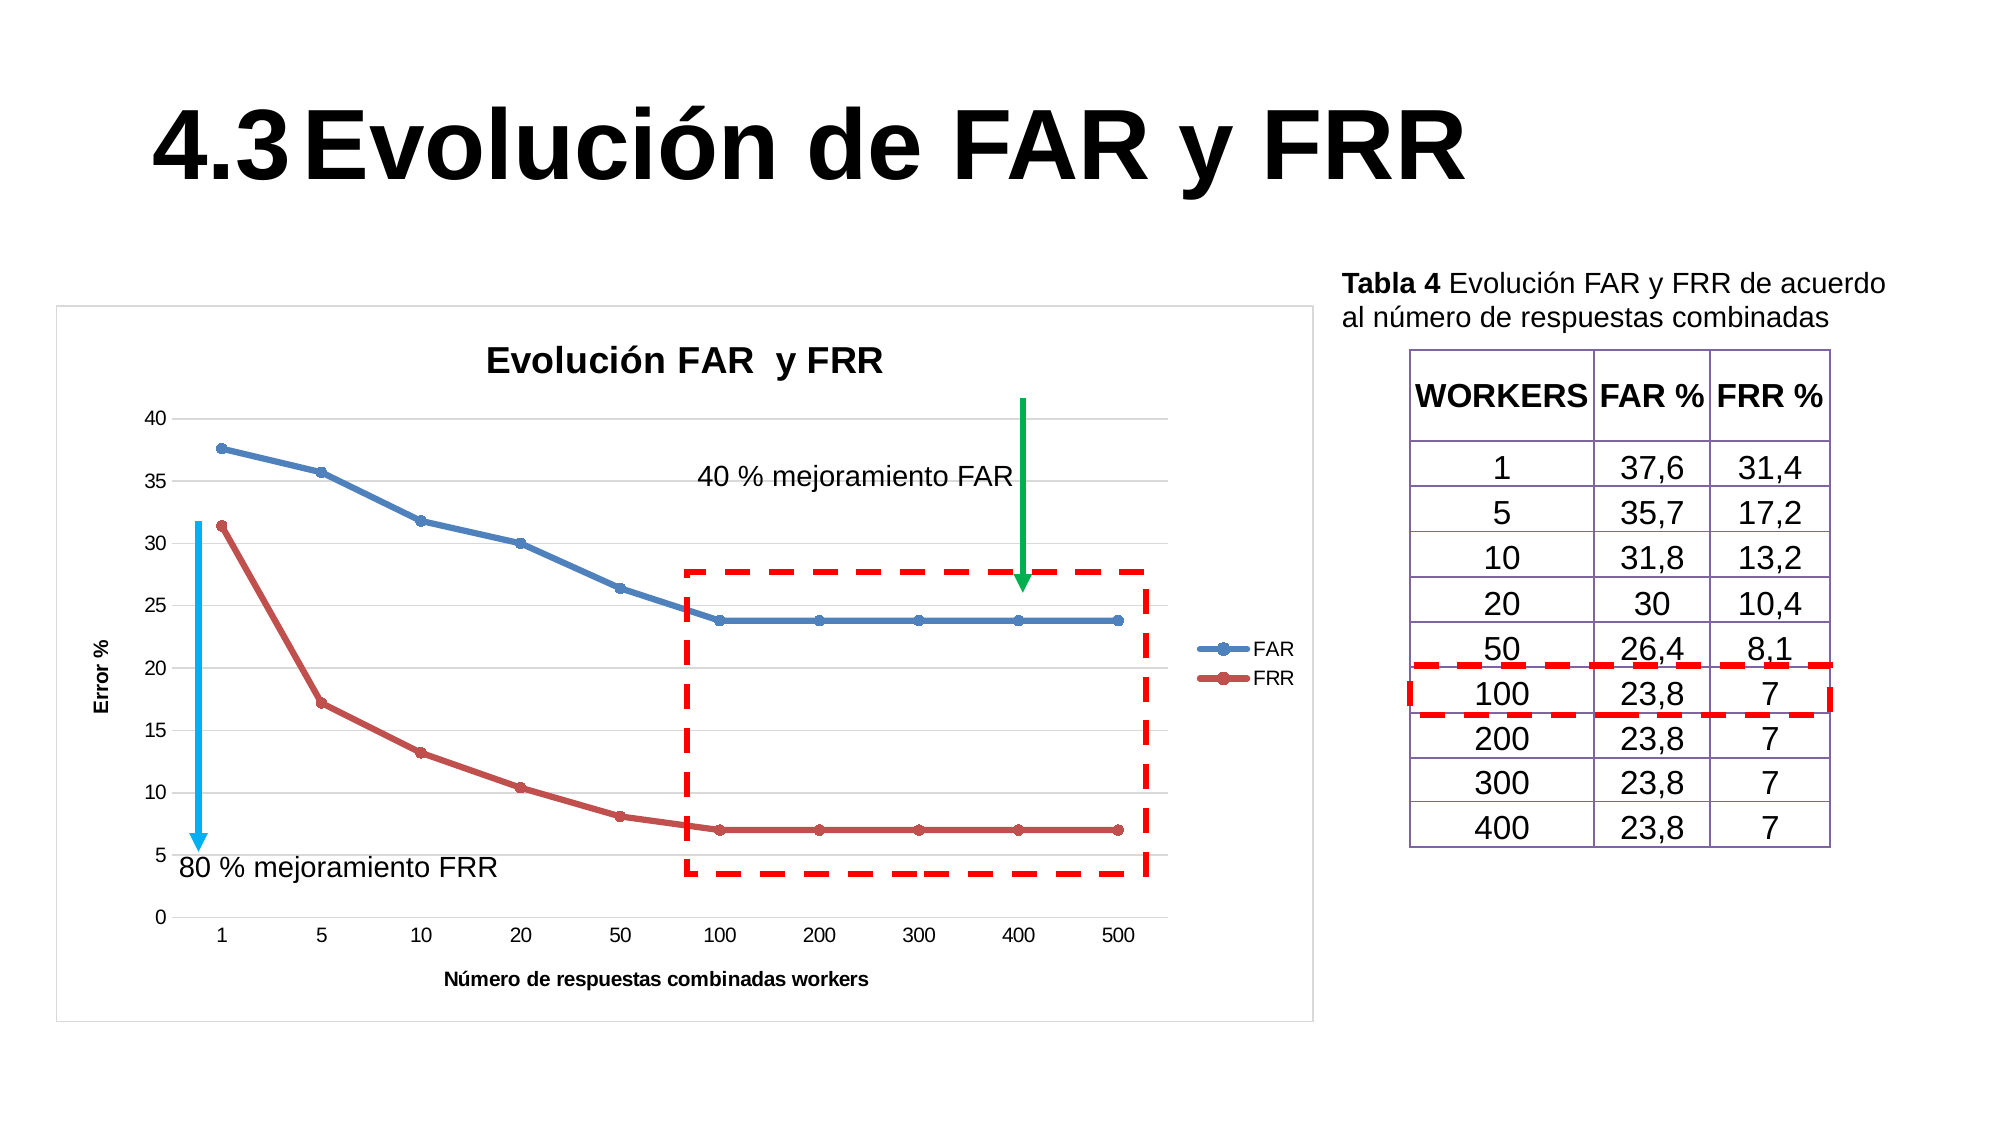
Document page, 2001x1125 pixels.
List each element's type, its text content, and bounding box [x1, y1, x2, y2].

table_cell 23,8 [1595, 715, 1709, 757]
table_cell 200 [1411, 715, 1593, 757]
table_cell 5 [1411, 487, 1593, 531]
table_cell 8,1 [1711, 623, 1829, 665]
table_cell 17,2 [1711, 487, 1829, 531]
table_cell 50 [1411, 623, 1593, 665]
table_cell 35,7 [1595, 487, 1709, 531]
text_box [163, 397, 1044, 875]
table_cell 23,8 [1595, 802, 1709, 846]
table_cell 23,8 [1595, 759, 1709, 801]
table_cell 26,4 [1595, 623, 1709, 665]
table_cell 30 [1595, 578, 1709, 621]
text_box Tabla 4 Evolución FAR y FRR de acuerdo al número de respuestas combinadas [1327, 256, 1913, 342]
table_header FAR % [1595, 351, 1709, 440]
text_box [1409, 665, 1831, 716]
table_cell 300 [1411, 759, 1593, 801]
table_cell 20 [1411, 578, 1593, 621]
table_header WORKERS [1411, 351, 1593, 440]
chart [55, 305, 1314, 1023]
table_header FRR % [1711, 351, 1829, 440]
table_cell 31,4 [1711, 442, 1829, 485]
title 4.3 Evolución de FAR y FRR [137, 39, 1863, 257]
table_cell 37,6 [1595, 442, 1709, 485]
table_cell 10,4 [1711, 578, 1829, 621]
table_cell 10 [1411, 532, 1593, 576]
table_cell 7 [1711, 715, 1829, 757]
table_cell 400 [1411, 802, 1593, 846]
table_cell 31,8 [1595, 532, 1709, 576]
table_cell 7 [1711, 759, 1829, 801]
table_cell 7 [1711, 802, 1829, 846]
table_cell 1 [1411, 442, 1593, 485]
table_cell 13,2 [1711, 532, 1829, 576]
